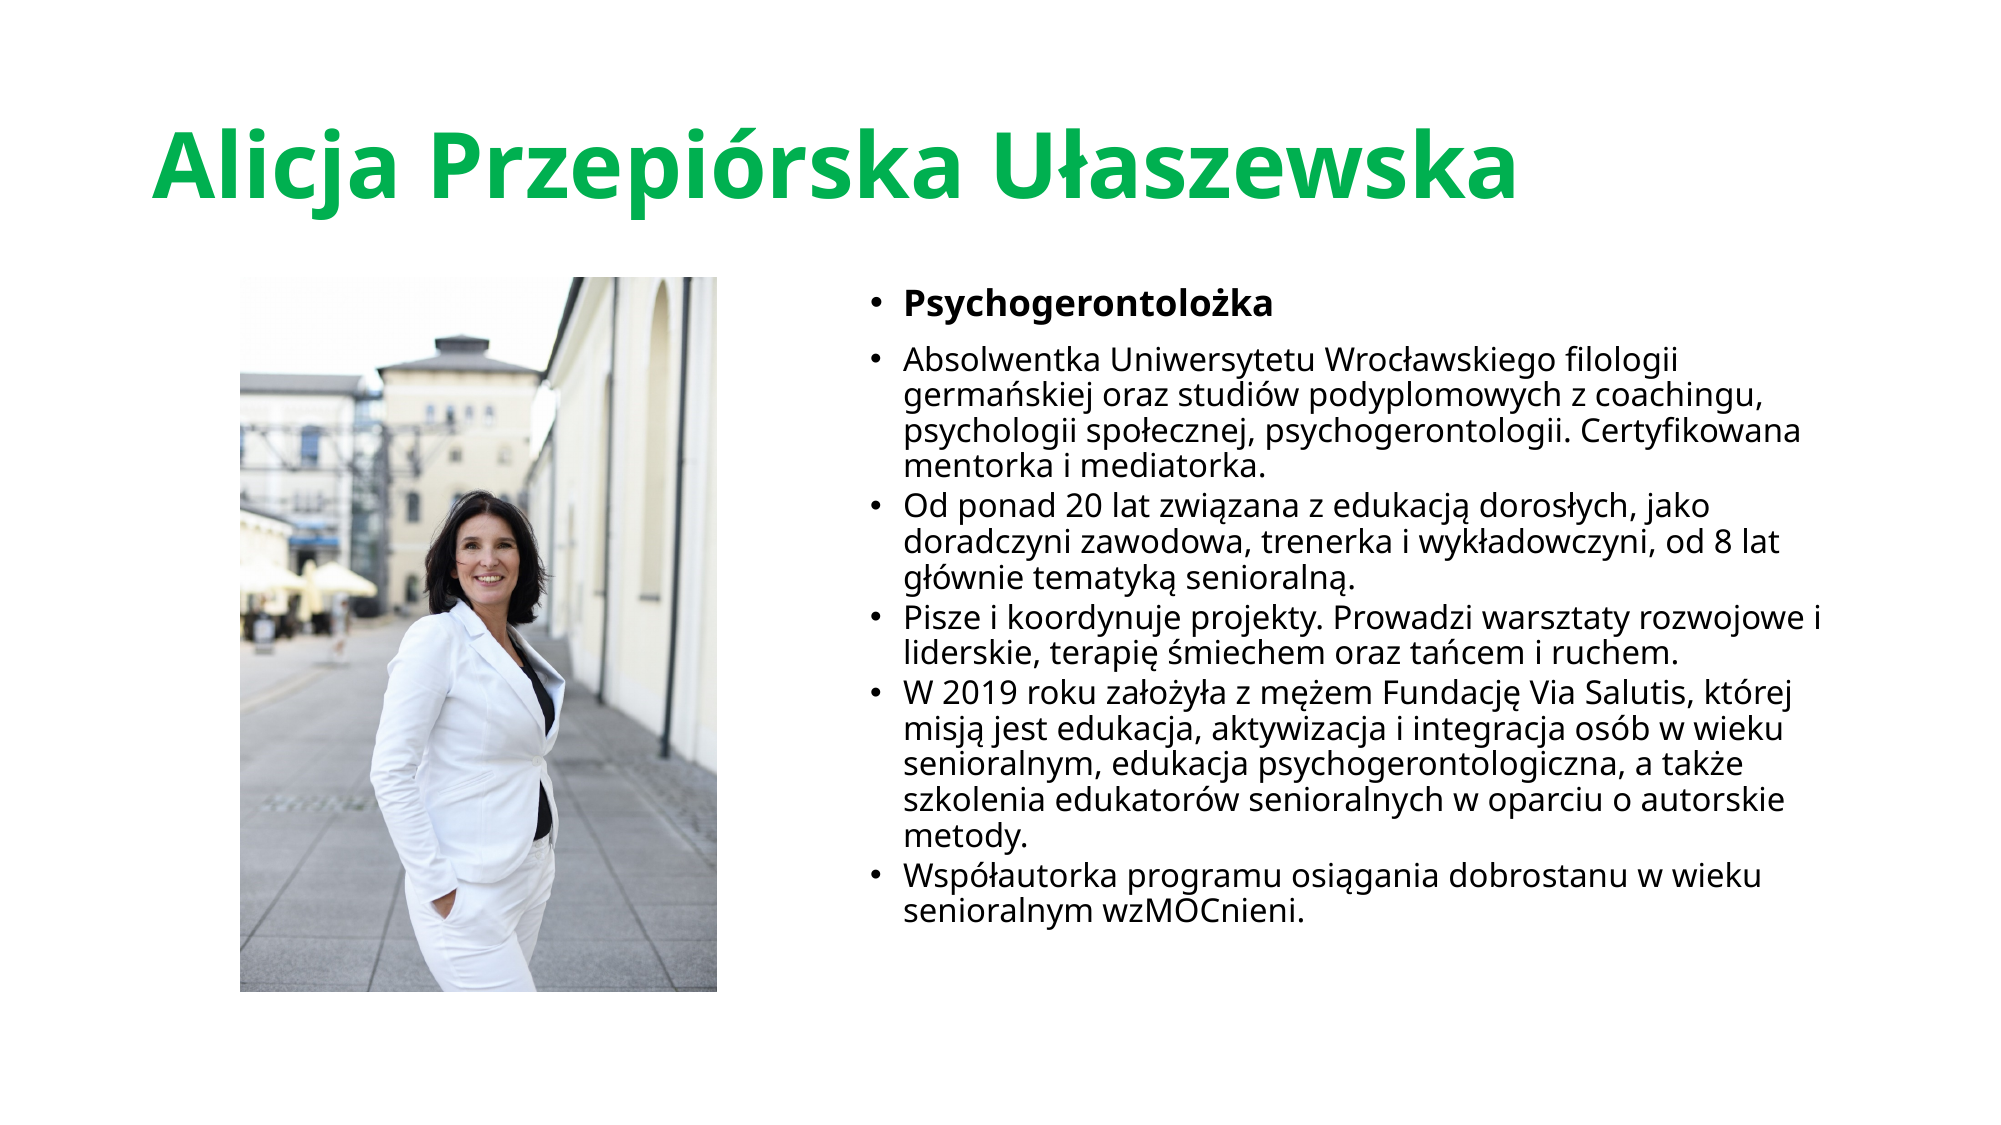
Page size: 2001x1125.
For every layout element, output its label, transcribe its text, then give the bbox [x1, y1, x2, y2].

list Psychogerontolożka Absolwentka Uniwersytetu Wrocławskiego filologii germańskiej oraz studiów podyplomowych z coachingu, psychologii społecznej, psychogerontologii. Certyfikowana mentorka i mediatorka. Od ponad 20 lat związana z edukacją dorosłych, jako doradczyni zawodowa, trenerka i wykładowczyni, od 8 lat głównie tematyką senioralną. Pisze i koordynuje projekty. Prowadzi warsztaty rozwojowe i liderskie, terapię śmiechem oraz tańcem i ruchem. W 2019 roku założyła z mężem Fundację Via Salutis, której misją jest edukacja, aktywizacja i integracja osób w wieku senioralnym, edukacja psychogerontologiczna, a także szkolenia edukatorów senioralnych w oparciu o autorskie metody. Współautorka programu osiągania dobrostanu w wieku senioralnym wzMOCnieni. [855, 277, 1863, 1014]
title Alicja Przepiórska Ułaszewska [137, 59, 1863, 278]
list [240, 277, 717, 992]
